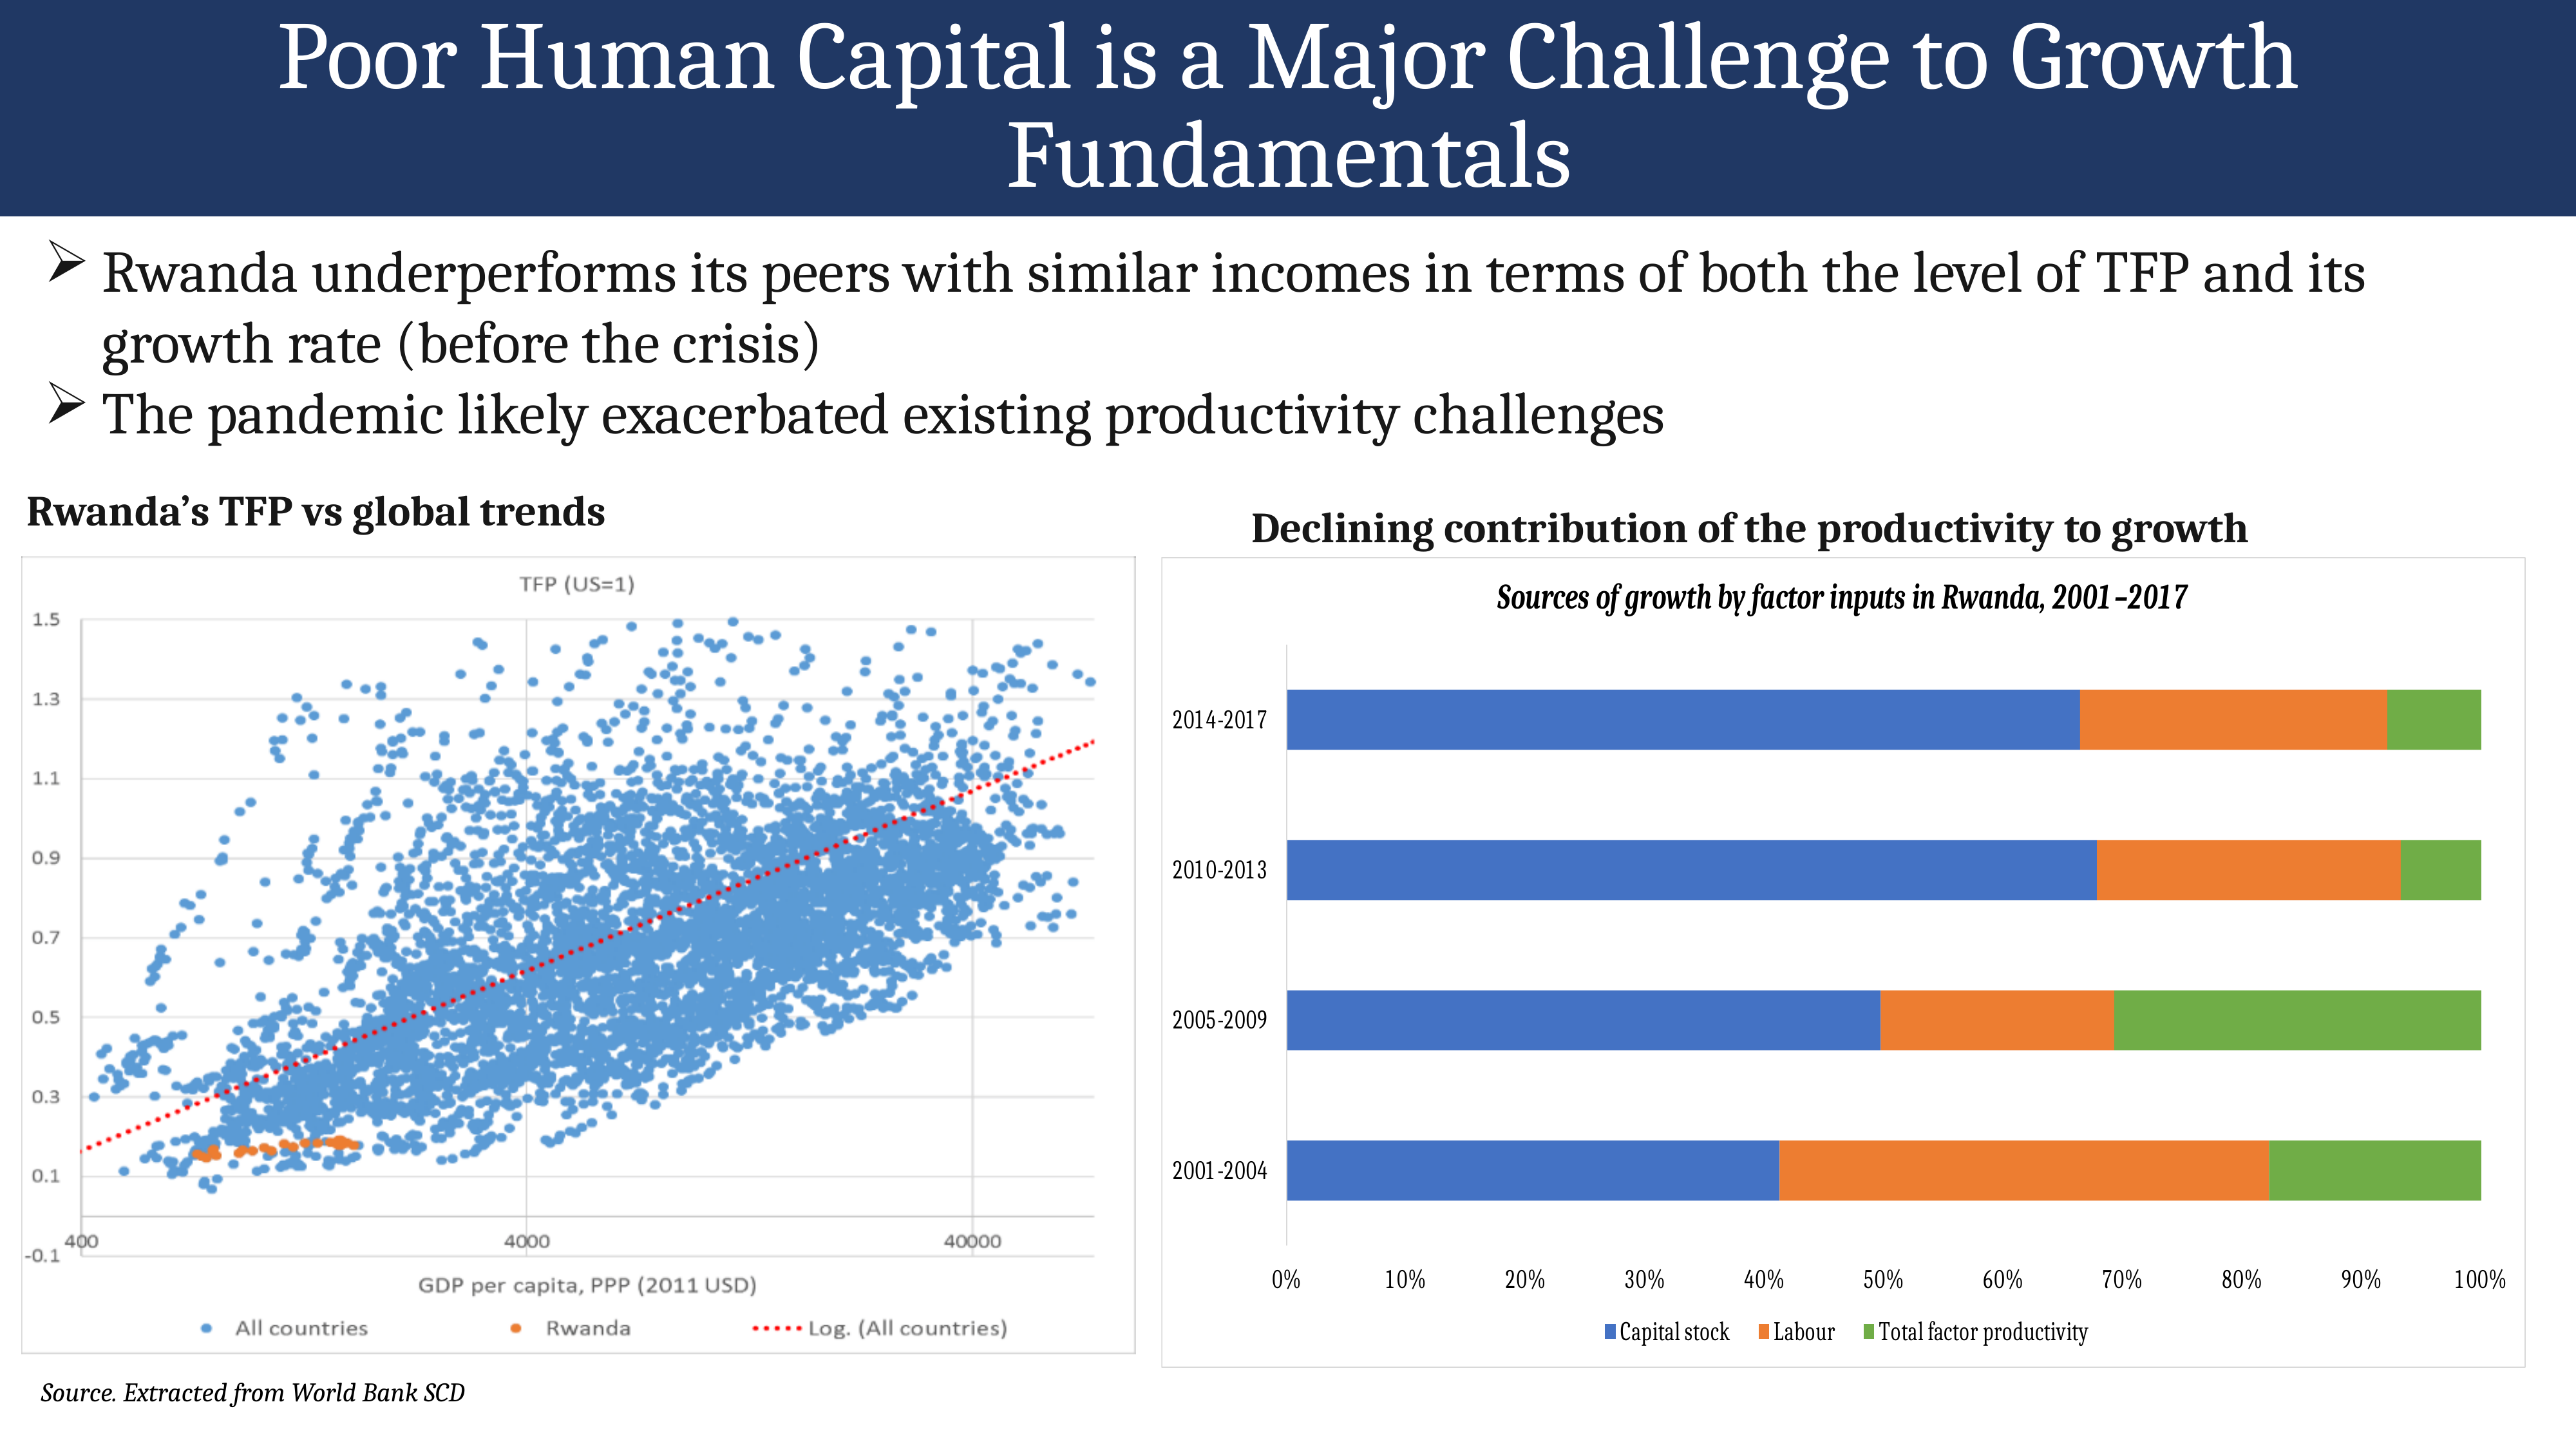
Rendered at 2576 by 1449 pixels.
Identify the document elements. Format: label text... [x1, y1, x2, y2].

text_box Source. Extracted from World Bank SCD [30, 1369, 1127, 1413]
text_box Rwanda underperforms its peers with similar incomes in terms of both the level of TFP and its growth rate (before the crisis) The pandemic likely exacerbated existing productivity challenges [15, 223, 2561, 455]
text_box Declining contribution of the productivity to growth [1245, 494, 2360, 556]
text_box Rwanda’s TFP vs global trends [21, 477, 1136, 540]
text_box Poor Human Capital is a Major Challenge to Growth Fundamentals [0, 0, 2576, 216]
picture [1161, 556, 2526, 1368]
picture [21, 556, 1136, 1355]
